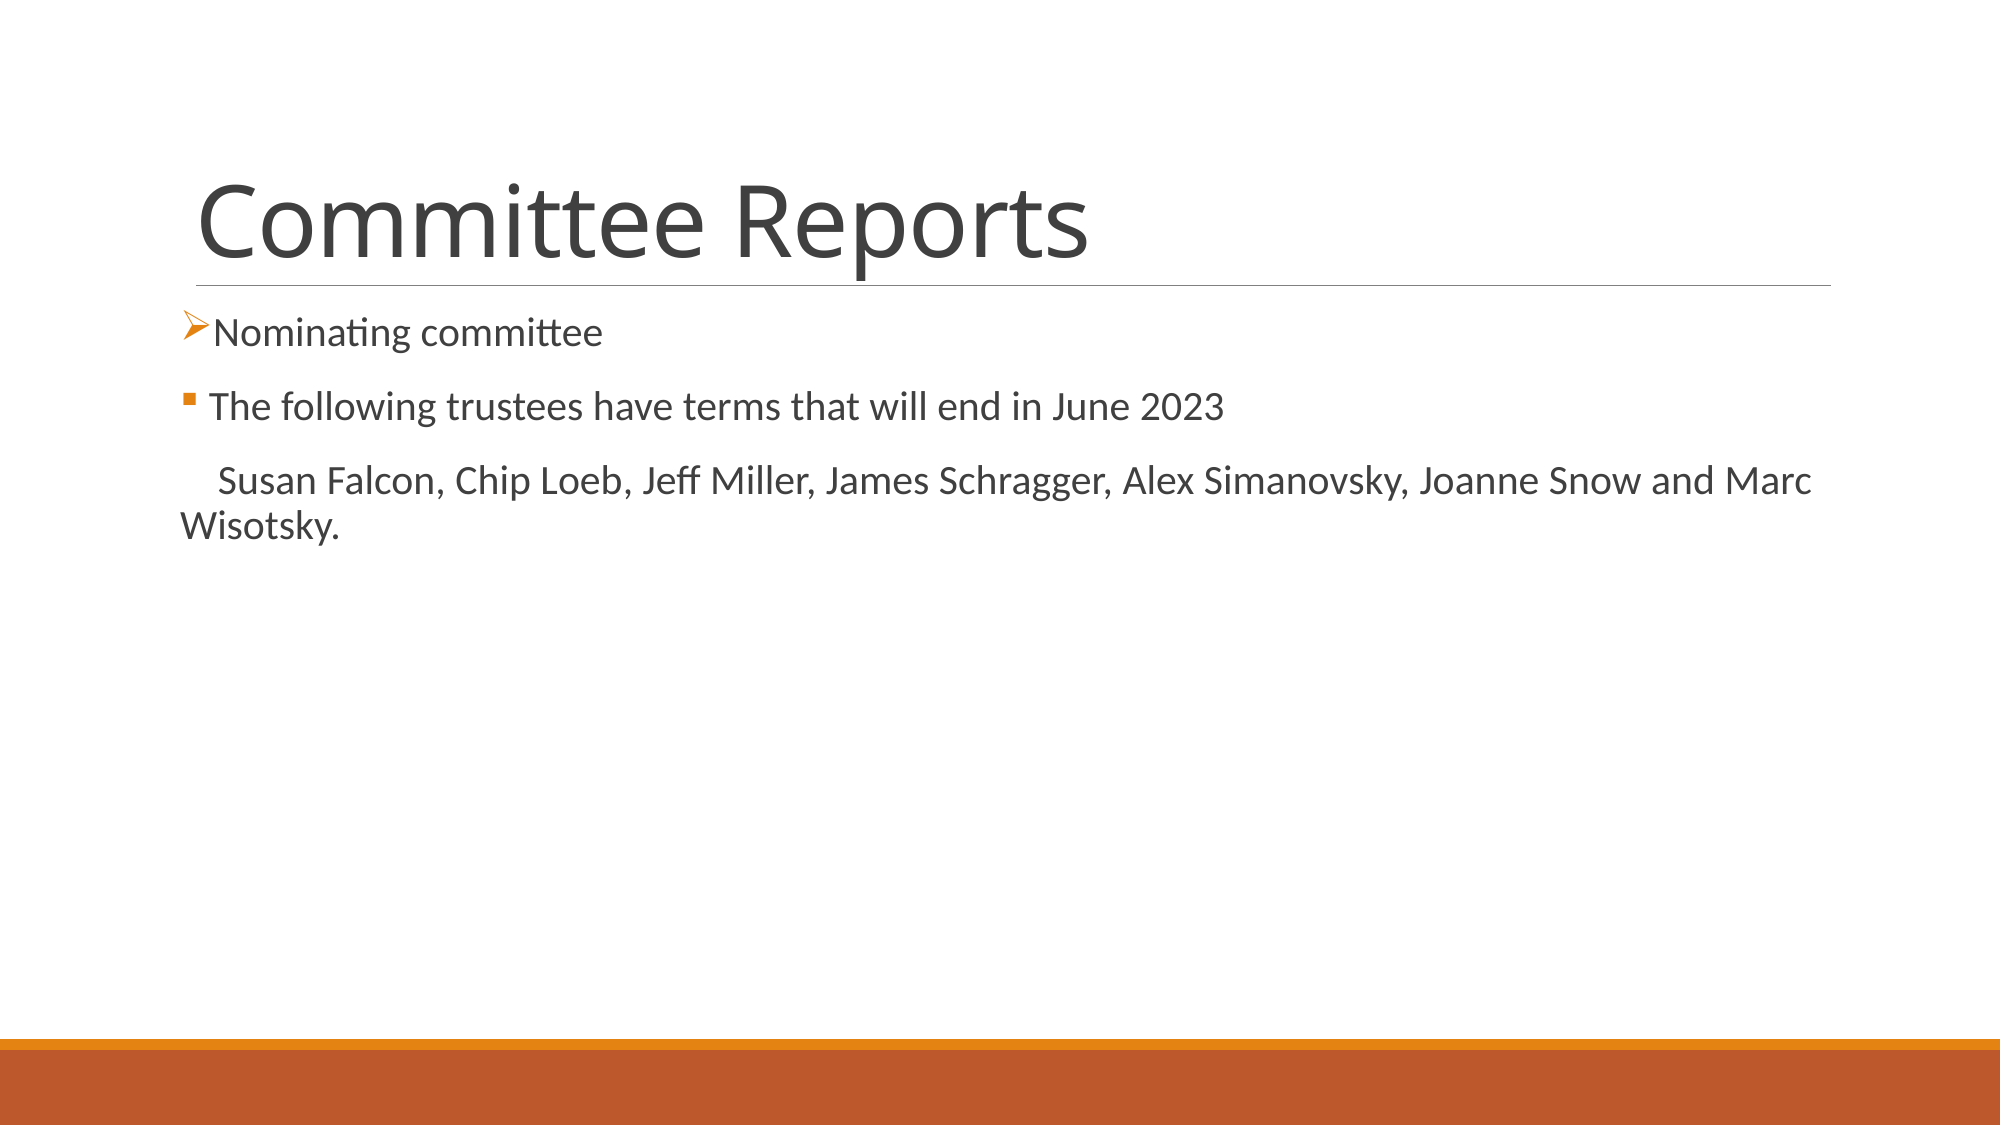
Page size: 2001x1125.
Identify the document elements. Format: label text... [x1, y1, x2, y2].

title Committee Reports [180, 47, 1830, 285]
list Nominating committee The following trustees have terms that will end in June 2023 Susan Falcon, Chip Loeb, Jeff Miller, James Schragger, Alex Simanovsky, Joanne Snow and Marc Wisotsky. [180, 302, 1830, 963]
